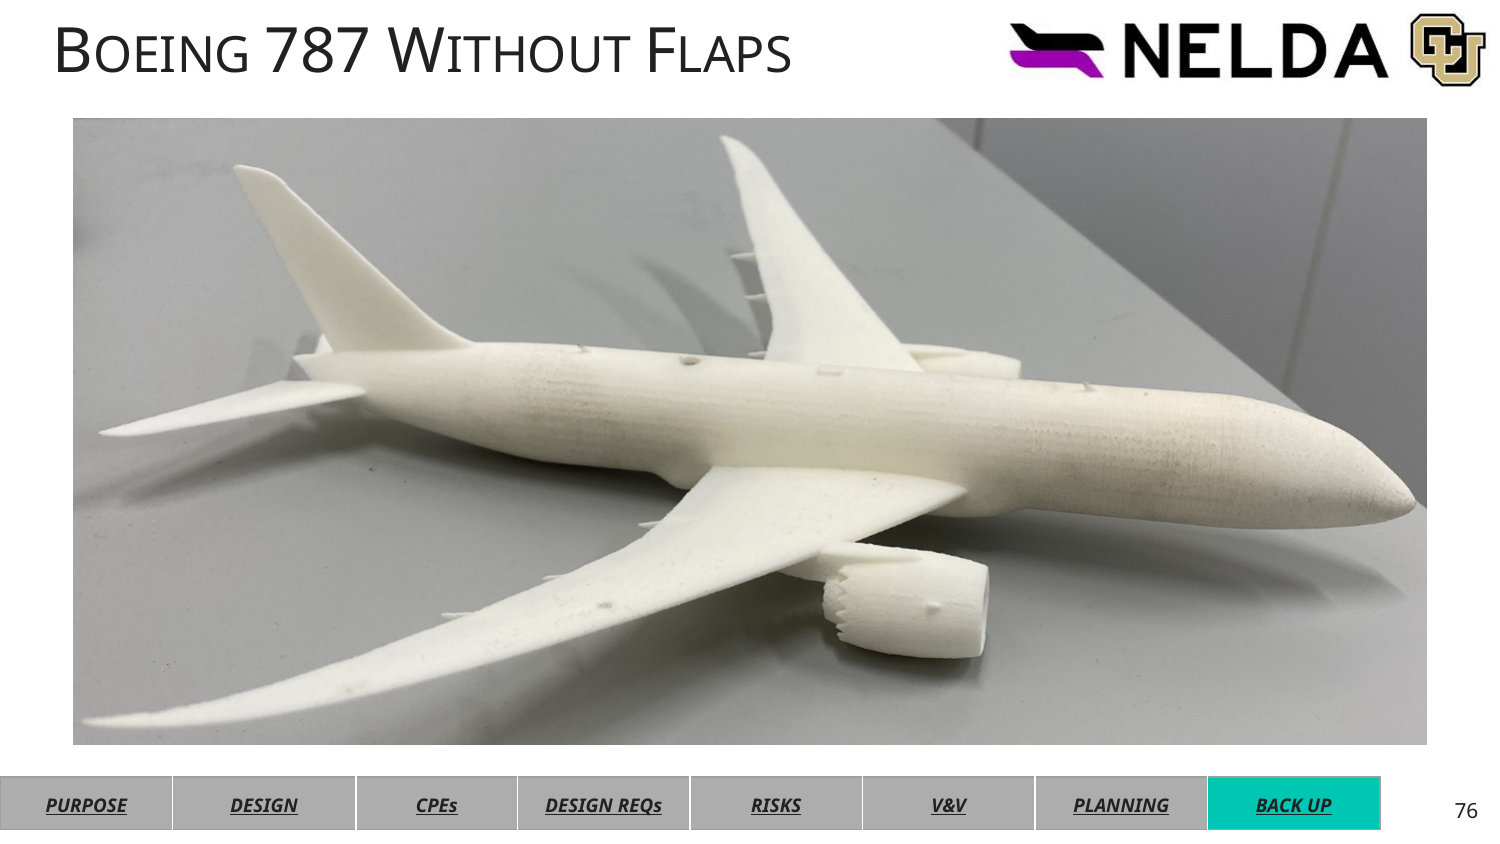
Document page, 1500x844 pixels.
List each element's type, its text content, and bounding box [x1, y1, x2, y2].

table_header CPEs [357, 778, 517, 829]
table_header DESIGN REQs [518, 778, 689, 829]
title BOEING 787 WITHOUT FLAPS [0, 0, 1398, 94]
table_header DESIGN [173, 778, 355, 829]
slide_number 76 [1432, 779, 1500, 844]
table_header V&V [863, 778, 1034, 829]
table_header BACK UP [1208, 778, 1379, 829]
table_header PURPOSE [1, 778, 172, 829]
picture [0, 0, 1500, 844]
table_header RISKS [691, 778, 862, 829]
table_header PLANNING [1036, 778, 1207, 829]
